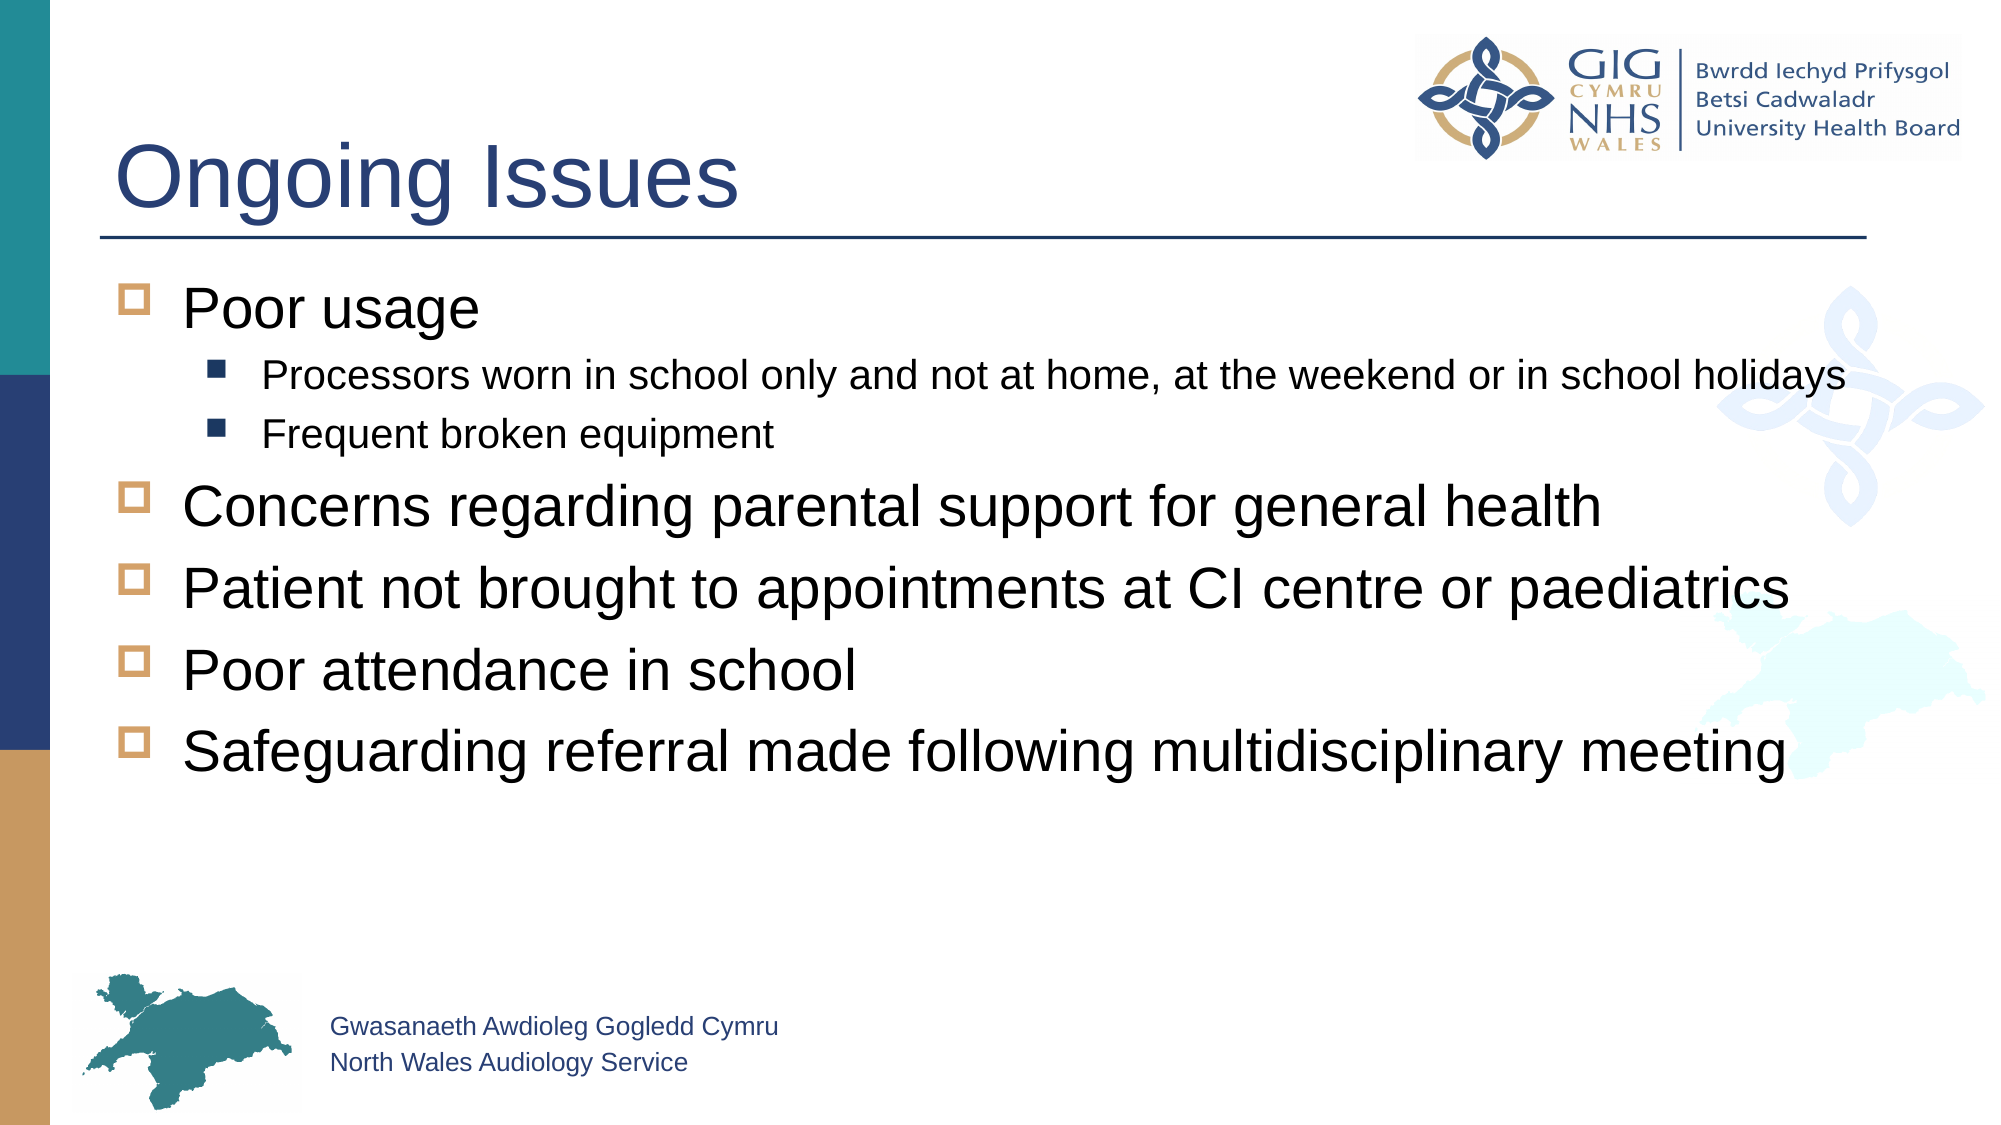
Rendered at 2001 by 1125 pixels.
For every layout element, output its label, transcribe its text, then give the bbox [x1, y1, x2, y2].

picture [1415, 34, 1962, 161]
picture [72, 973, 302, 1113]
list Poor usage Processors worn in school only and not at home, at the weekend or in school holidays Frequent broken equipment Concerns regarding parental support for general health Patient not brought to appointments at CI centre or paediatrics Poor attendance in school Safeguarding referral made following multidisciplinary meeting [99, 262, 1901, 1006]
title Ongoing Issues [99, 45, 1376, 233]
